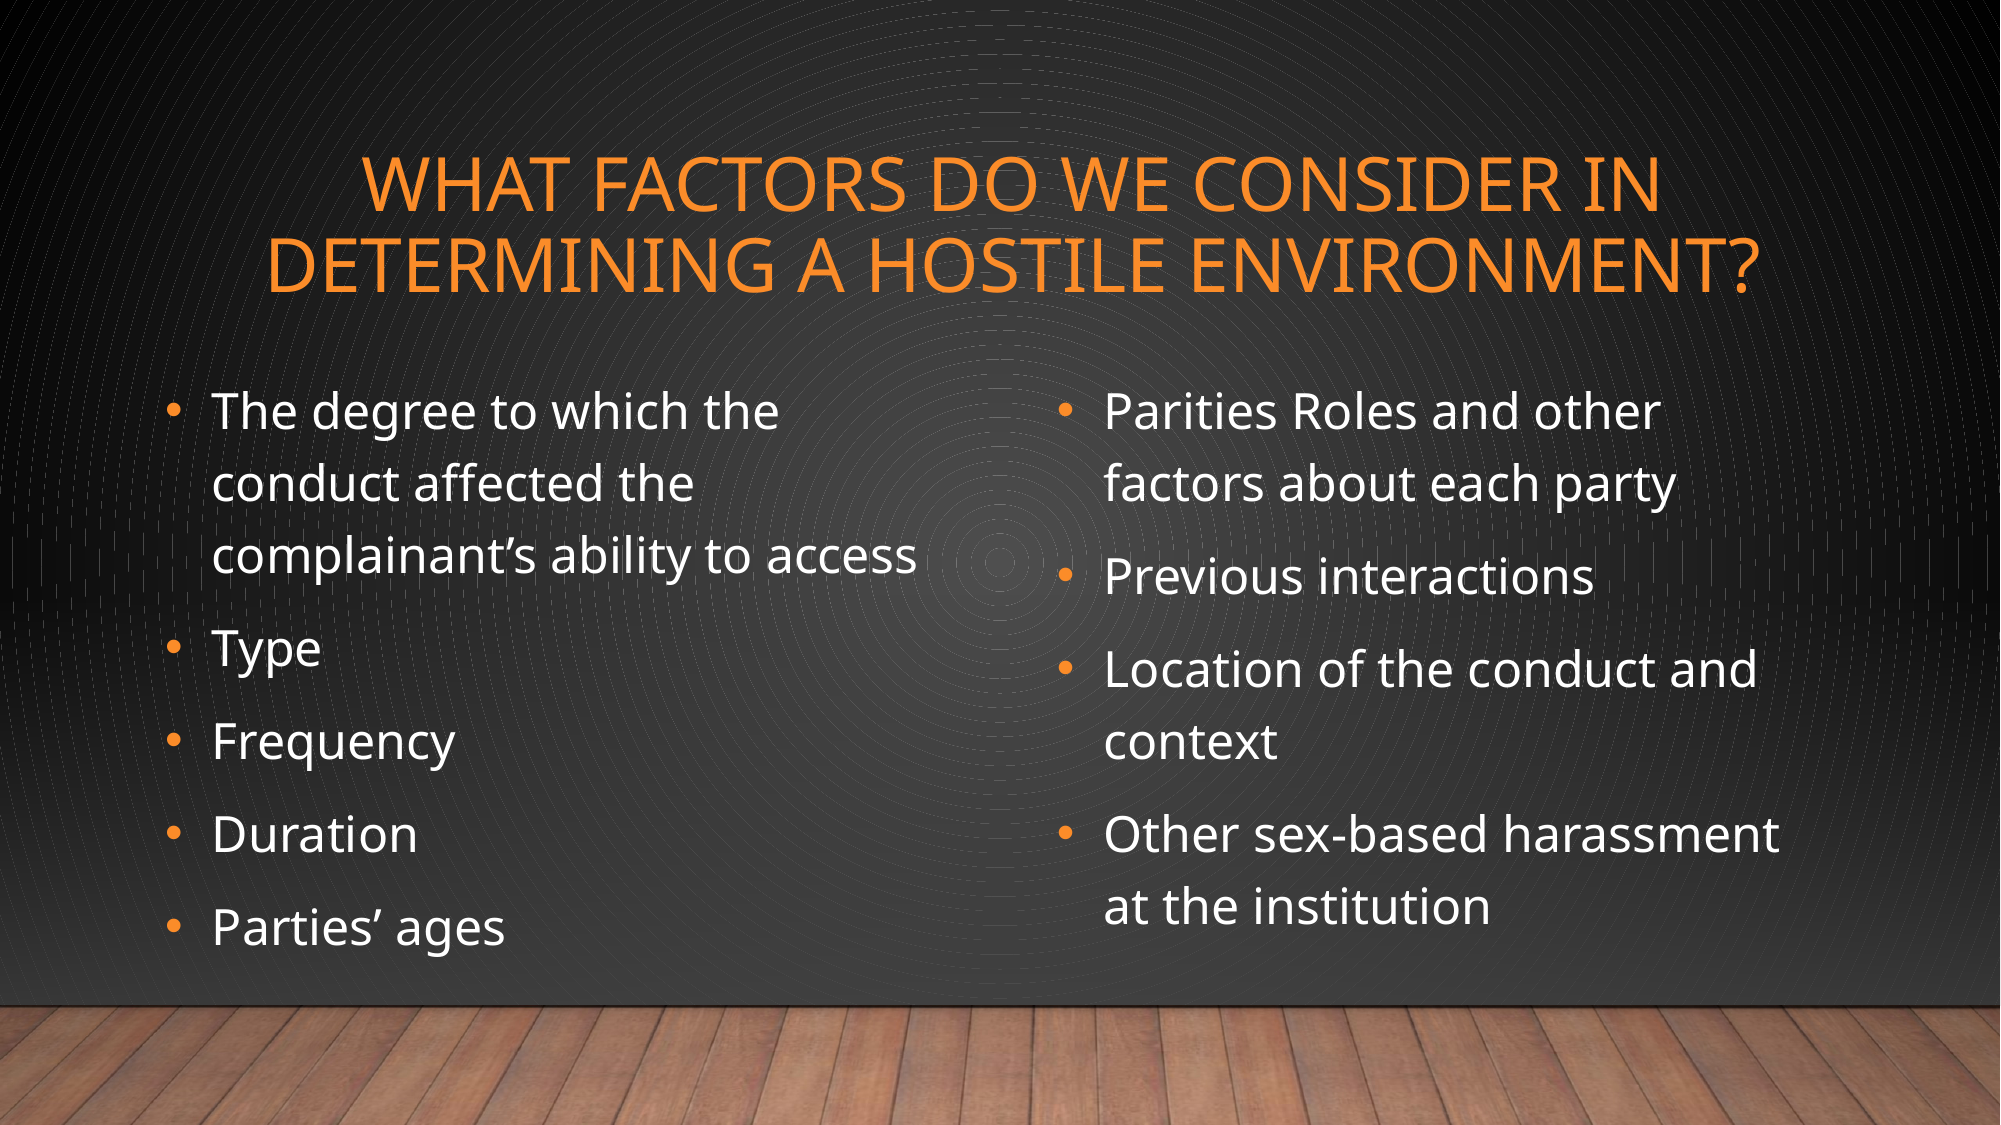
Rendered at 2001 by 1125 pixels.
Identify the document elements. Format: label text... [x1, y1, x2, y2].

picture [0, 1005, 2000, 1125]
list The degree to which the conduct affected the complainant’s ability to access Type Frequency Duration Parties’ ages [150, 352, 982, 973]
text_box Parities Roles and other factors about each party Previous interactions Location of the conduct and context Other sex-based harassment at the institution [1041, 352, 1845, 973]
title What factors do we consider in determining a hostile environment? [182, 117, 1845, 317]
